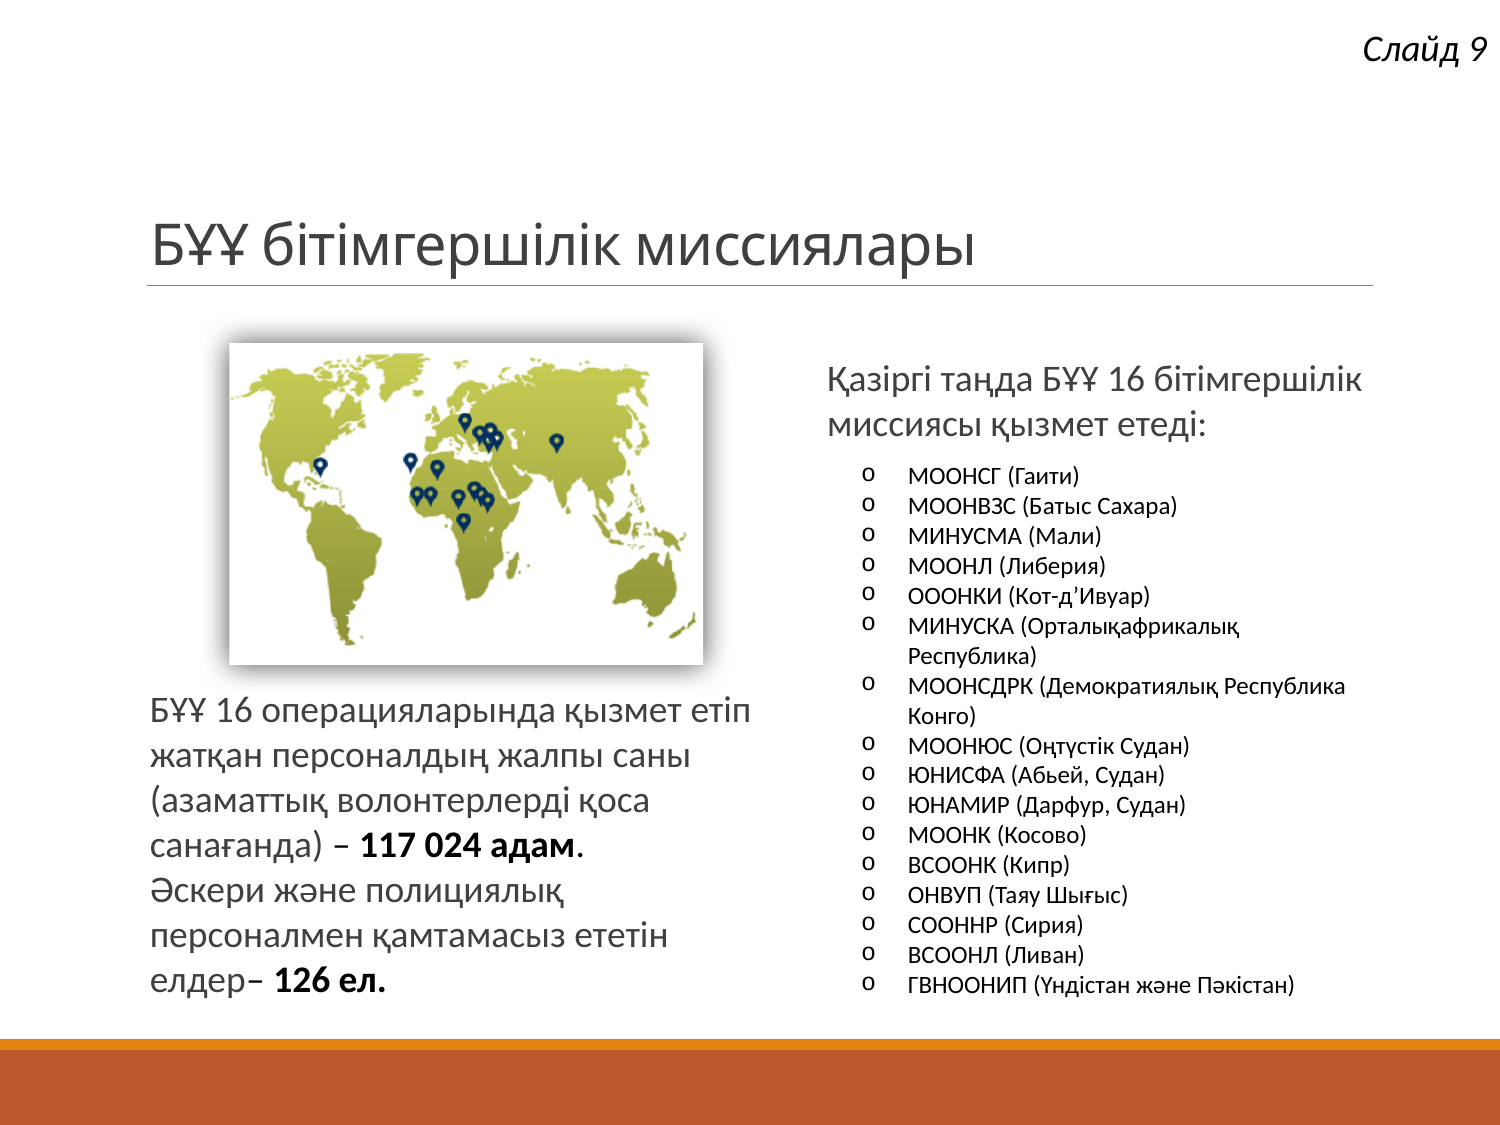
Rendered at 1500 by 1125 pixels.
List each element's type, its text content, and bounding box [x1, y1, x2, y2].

text_box БҰҰ 16 операцияларында қызмет етіп жатқан персоналдың жалпы саны (азаматтық волонтерлерді қоса санағанда) – 117 024 адам. Әскери және полициялық персоналмен қамтамасыз ететін елдер– 126 ел. [135, 677, 800, 1053]
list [228, 343, 704, 666]
title БҰҰ бітімгершілік миссиялары [135, 47, 1373, 285]
text_box Слайд 9 [1347, 16, 1500, 77]
text_box МООНСГ (Гаити) МООНВЗС (Батыс Сахара) МИНУСМА (Мали) МООНЛ (Либерия) ОООНКИ (Кот-д’Ивуар) МИНУСКА (Орталықафрикалық Республика) МООНСДРК (Демократиялық Республика Конго) МООНЮС (Оңтүстік Судан) ЮНИСФА (Абьей, Судан) ЮНАМИР (Дарфур, Судан) МООНК (Косово) ВСООНК (Кипр) ОНВУП (Таяу Шығыс) СООННР (Сирия) ВСООНЛ (Ливан) ГВНООНИП (Үндістан және Пәкістан) [846, 452, 1364, 1006]
text_box Қазіргі таңда БҰҰ 16 бітімгершілік миссиясы қызмет етеді: [812, 346, 1398, 451]
